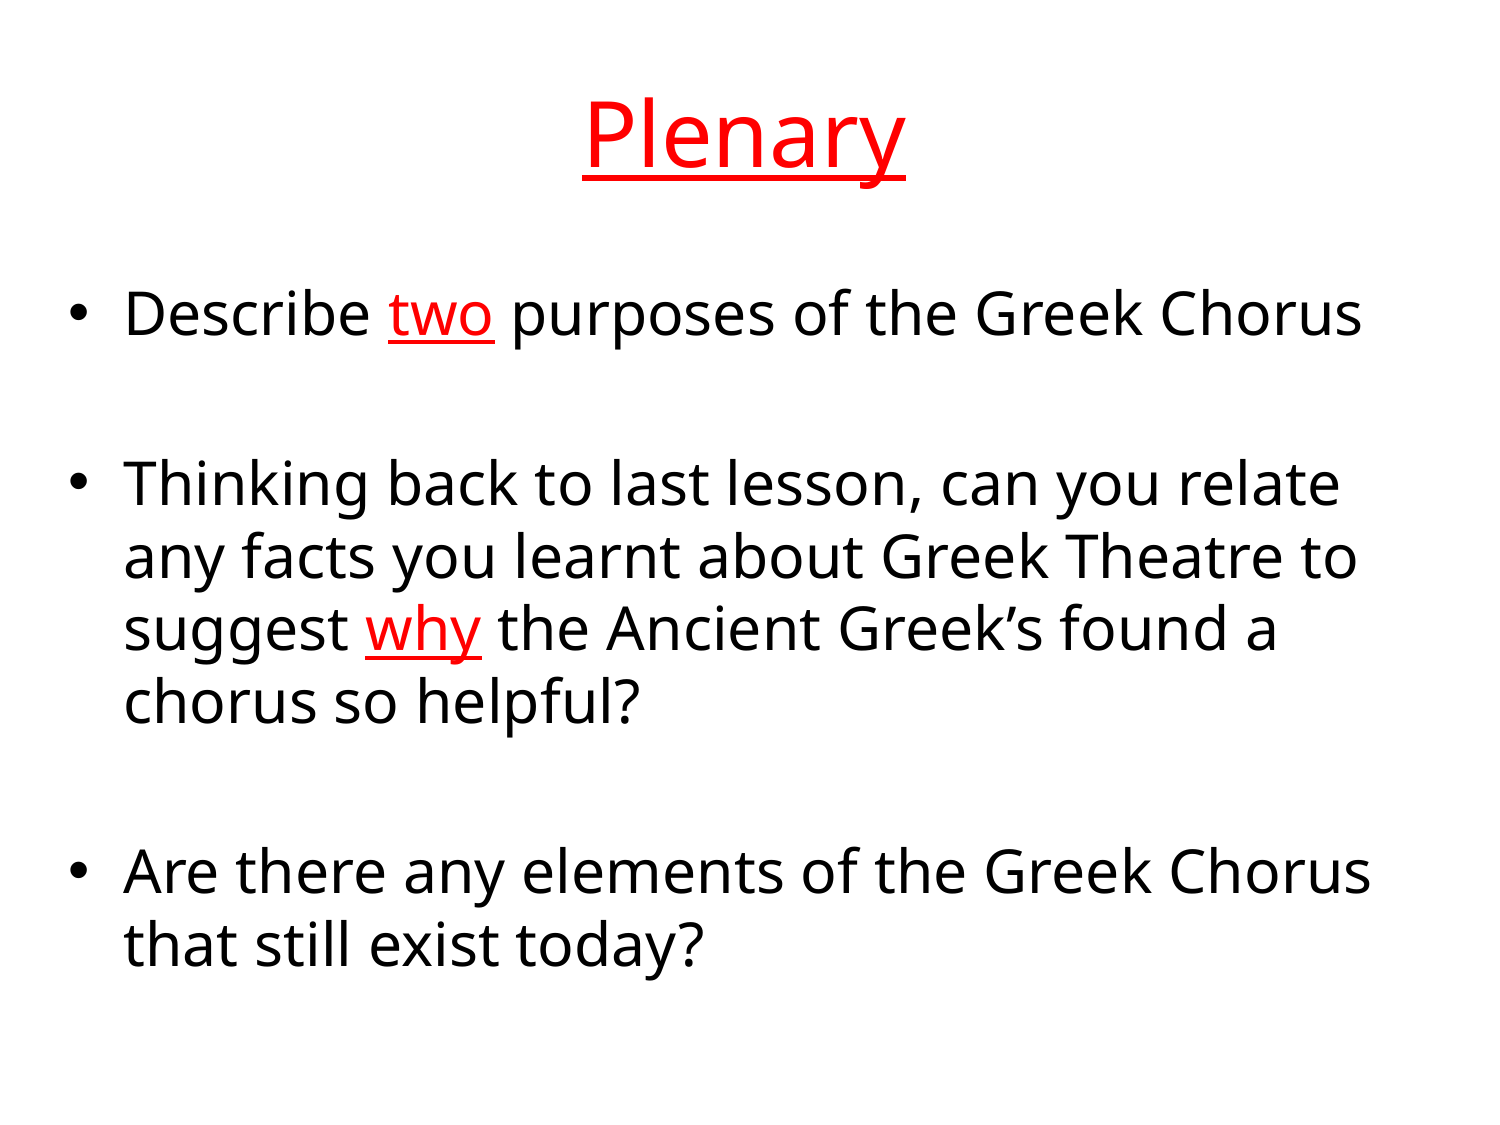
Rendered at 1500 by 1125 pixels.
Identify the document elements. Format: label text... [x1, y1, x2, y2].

list Describe two purposes of the Greek Chorus Thinking back to last lesson, can you relate any facts you learnt about Greek Theatre to suggest why the Ancient Greek’s found a chorus so helpful? Are there any elements of the Greek Chorus that still exist today? [53, 267, 1447, 992]
title Plenary [88, 30, 1400, 232]
